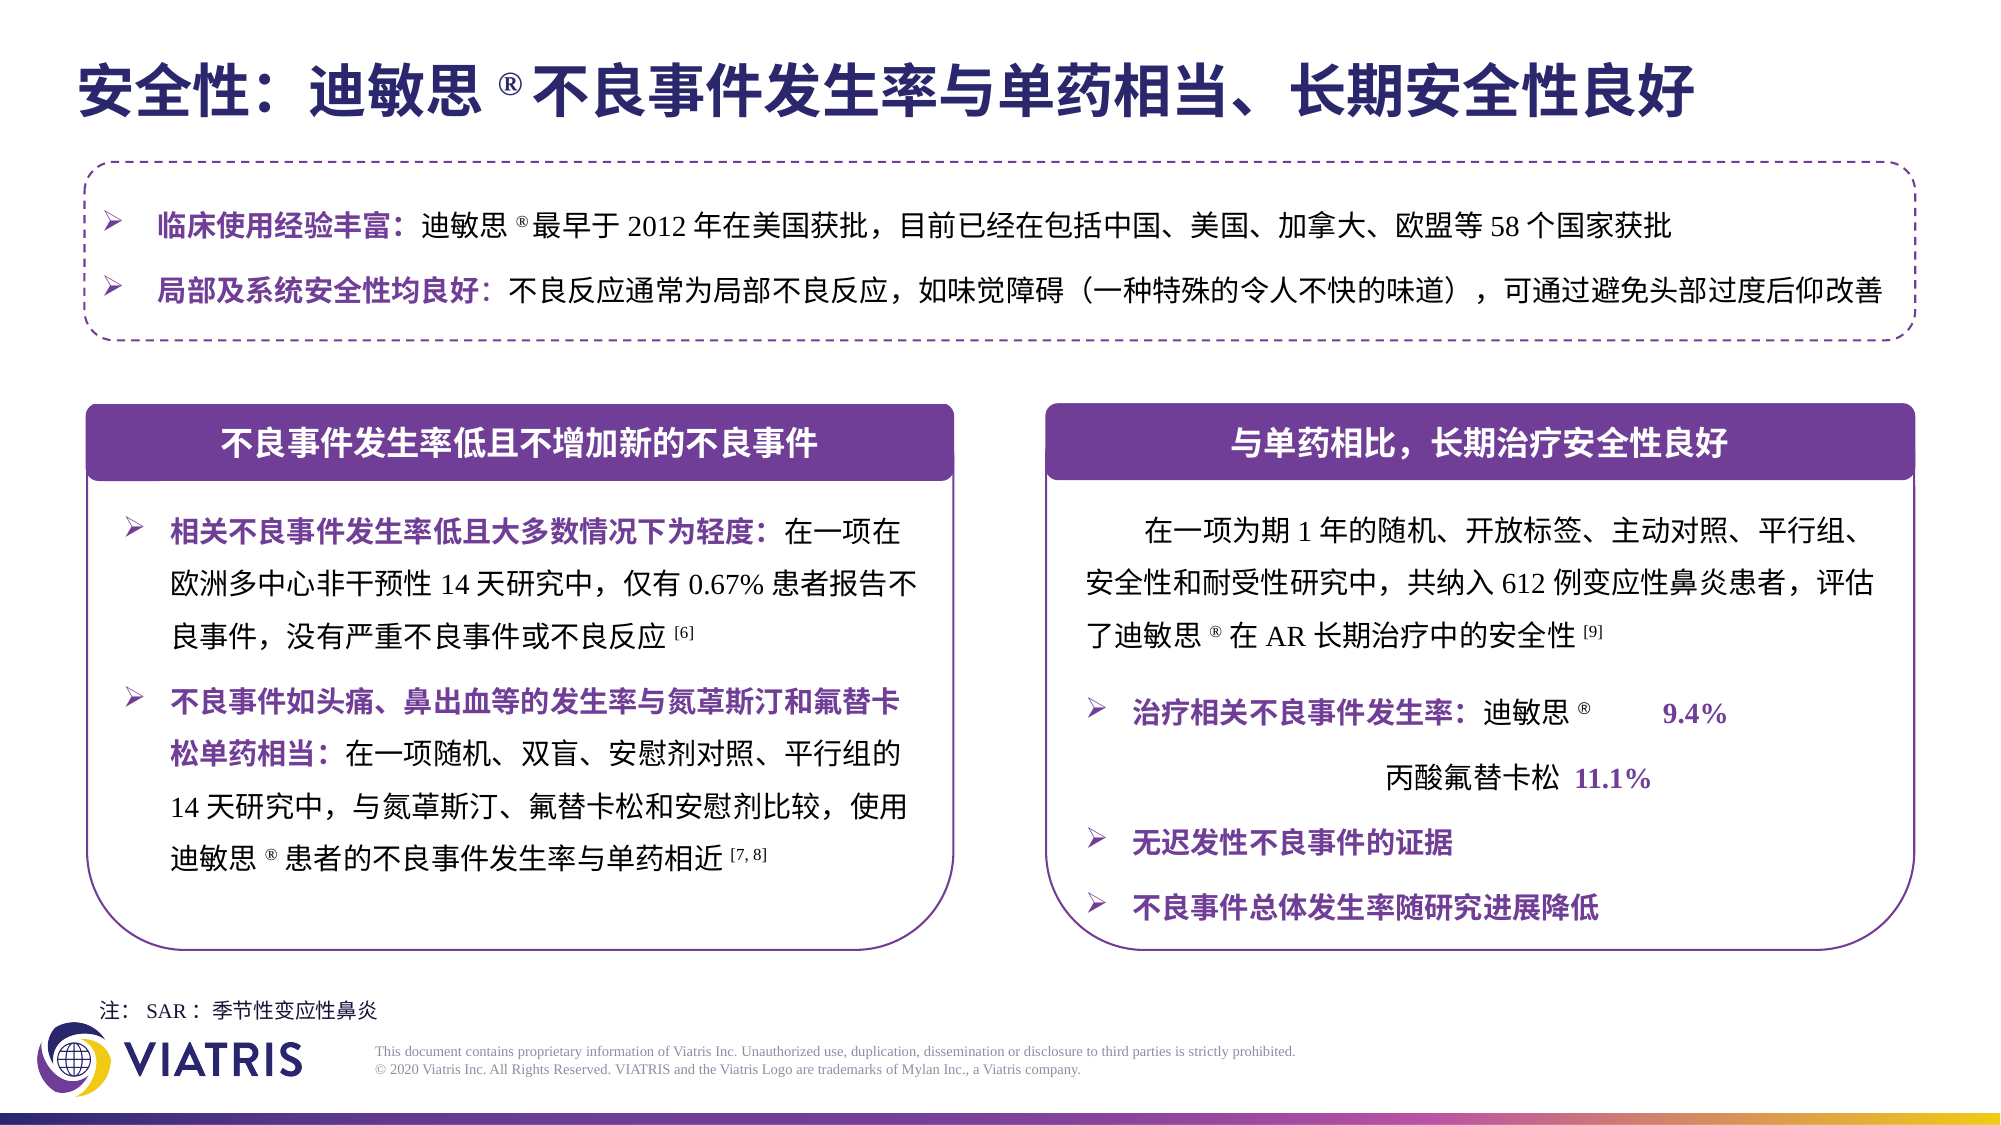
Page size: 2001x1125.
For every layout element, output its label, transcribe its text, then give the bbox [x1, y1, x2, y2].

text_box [84, 161, 1916, 362]
picture [0, 1113, 2001, 1125]
text_box 注：SAR：季节性变应性鼻炎 [85, 990, 1916, 1031]
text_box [85, 349, 1042, 950]
picture [37, 1022, 302, 1097]
title 安全性：迪敏思®不良事件发生率与单药相当、长期安全性良好 [1, 0, 1953, 188]
footer This document contains proprietary information of Viatris Inc. Unauthorized use, duplication, dissemination or disclosure to third parties is strictly prohibited. © 2020 Viatris Inc. All Rights Reserved. VIATRIS and the Viatris Logo are trademarks of Mylan Inc., a Viatris company. [360, 1031, 1765, 1090]
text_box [1042, 348, 1916, 954]
